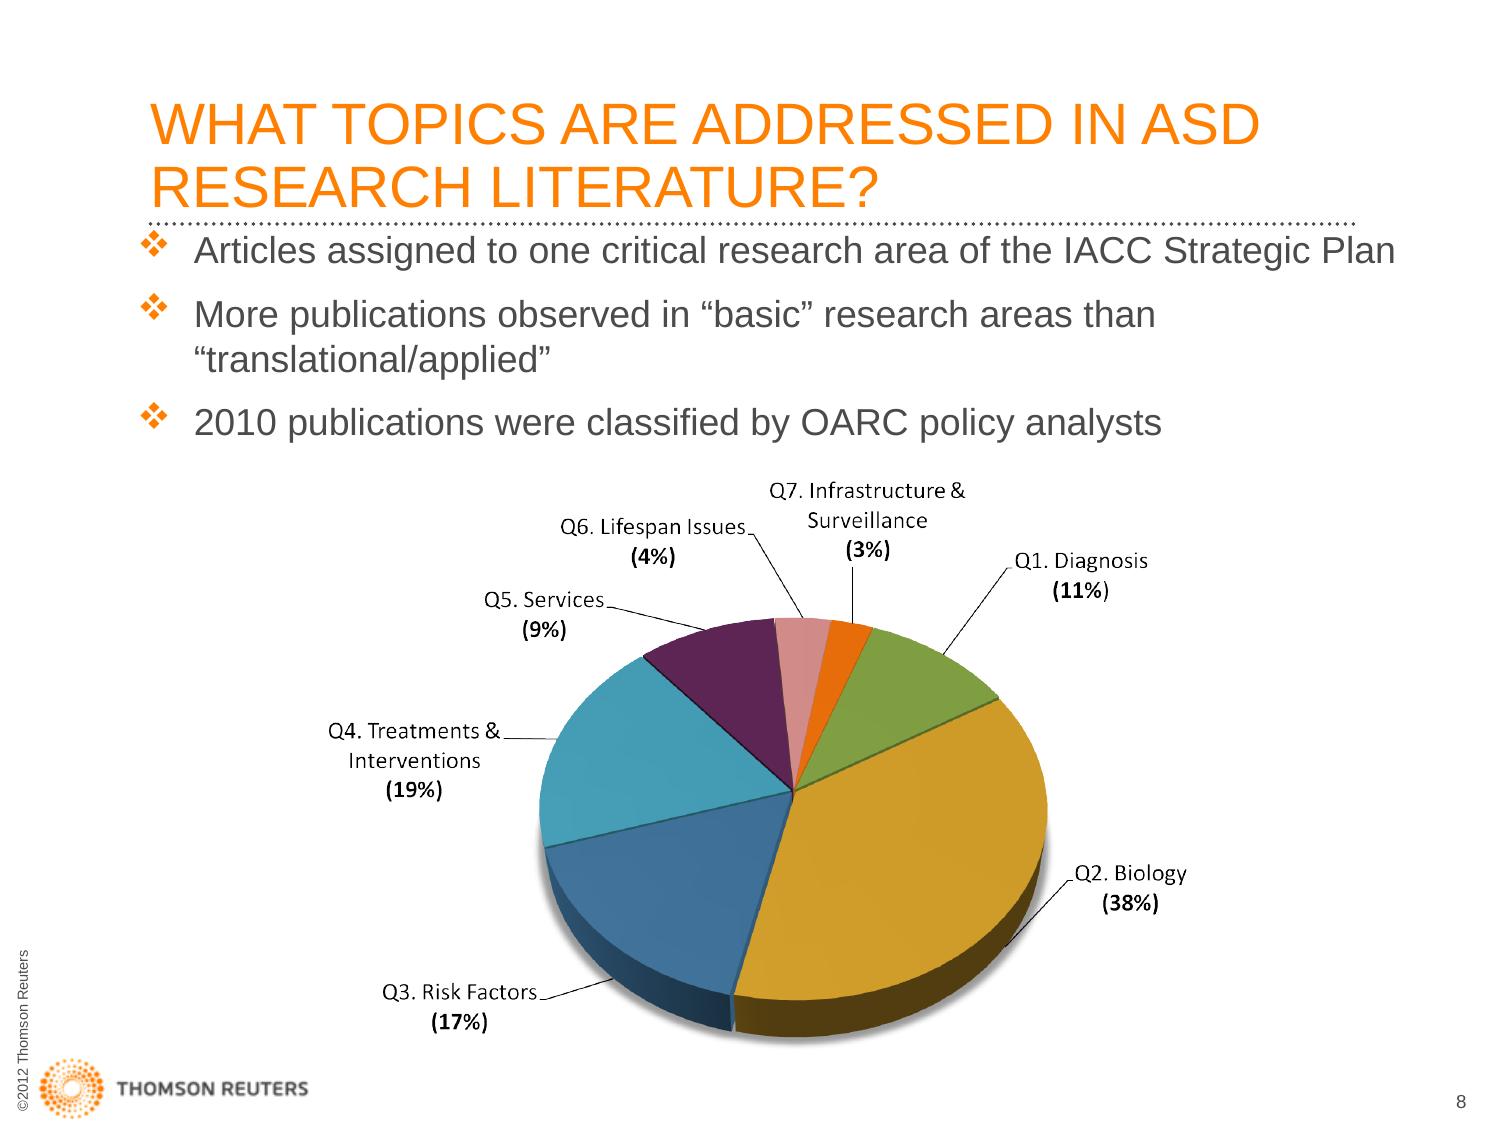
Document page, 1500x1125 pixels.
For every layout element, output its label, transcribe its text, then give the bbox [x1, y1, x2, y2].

picture [33, 471, 1375, 1125]
title WHAT TOPICS ARE ADDRESSED IN ASD RESEARCH LITERATURE? [150, 82, 1500, 221]
list Articles assigned to one critical research area of the IACC Strategic Plan More publications observed in “basic” research areas than “translational/applied” 2010 publications were classified by OARC policy analysts [136, 225, 1500, 500]
slide_number 8 [1406, 1082, 1482, 1121]
